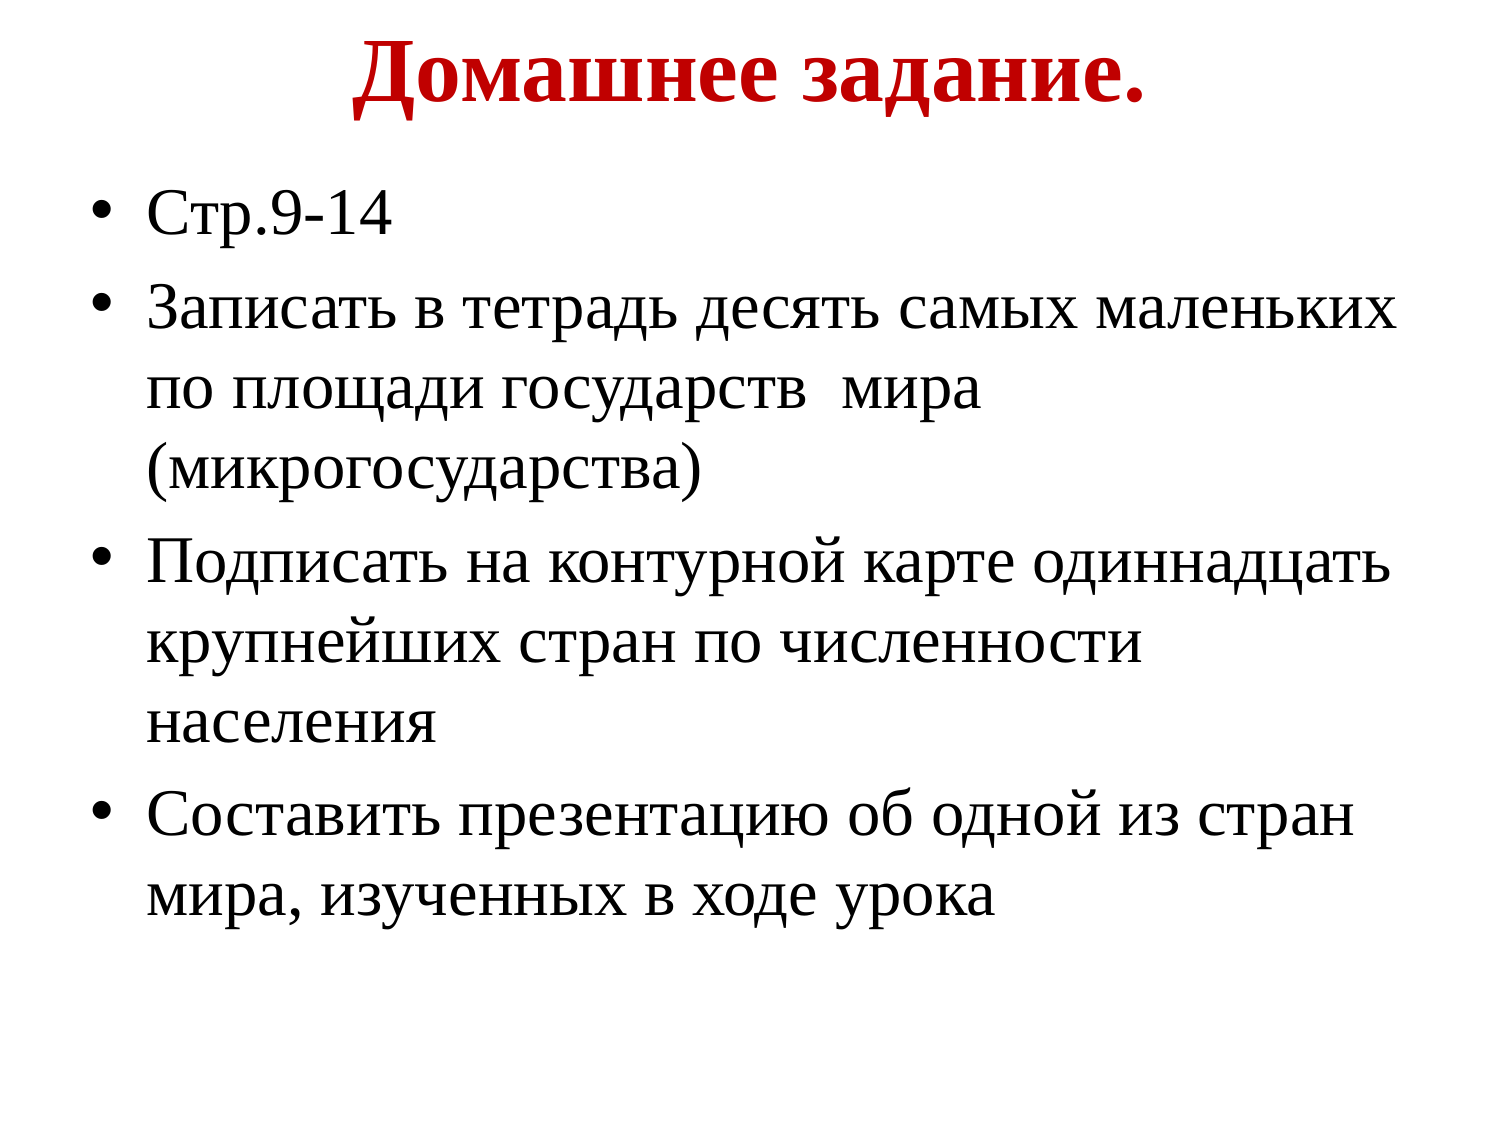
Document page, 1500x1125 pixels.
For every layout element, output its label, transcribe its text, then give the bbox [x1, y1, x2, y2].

title Домашнее задание. [75, 78, 1425, 160]
list Стр.9-14 Записать в тетрадь десять самых маленьких по площади государств мира (микрогосударства) Подписать на контурной карте одиннадцать крупнейших стран по численности населения Составить презентацию об одной из стран мира, изученных в ходе урока [75, 160, 1425, 1005]
